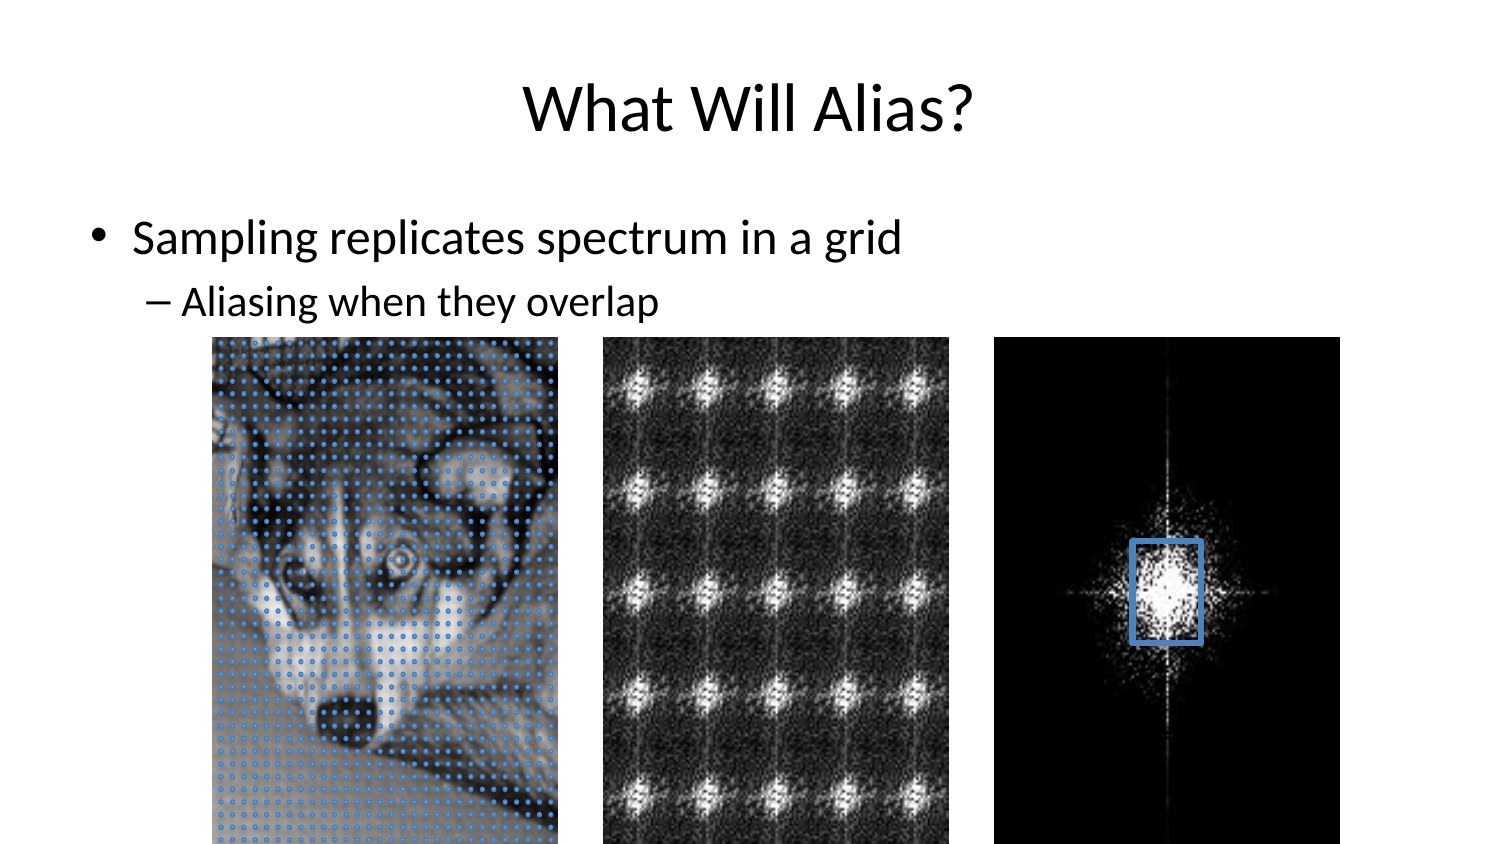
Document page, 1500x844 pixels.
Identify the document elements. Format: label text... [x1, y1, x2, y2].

list Sampling replicates spectrum in a grid Aliasing when they overlap [75, 196, 1425, 754]
title What Will Alias? [75, 33, 1425, 175]
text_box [212, 337, 1340, 844]
